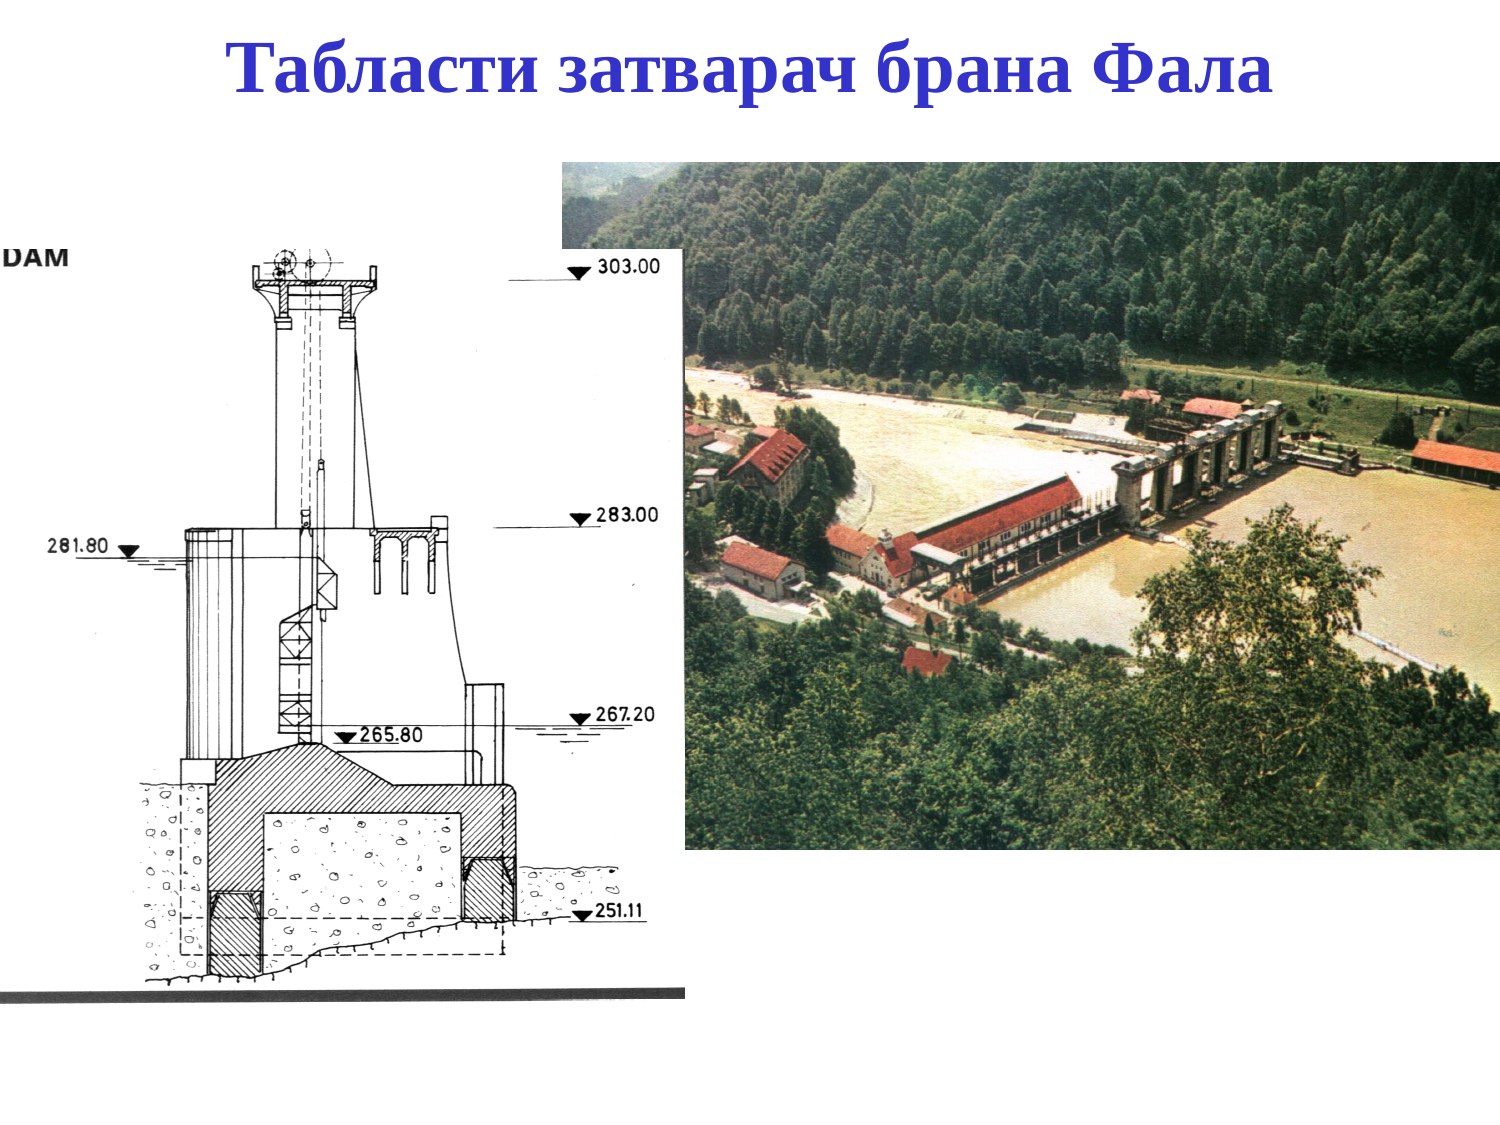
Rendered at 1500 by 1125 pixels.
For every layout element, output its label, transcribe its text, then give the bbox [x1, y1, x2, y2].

picture [0, 162, 1500, 1010]
title Табласти затварач брана Фала [112, 0, 1388, 126]
